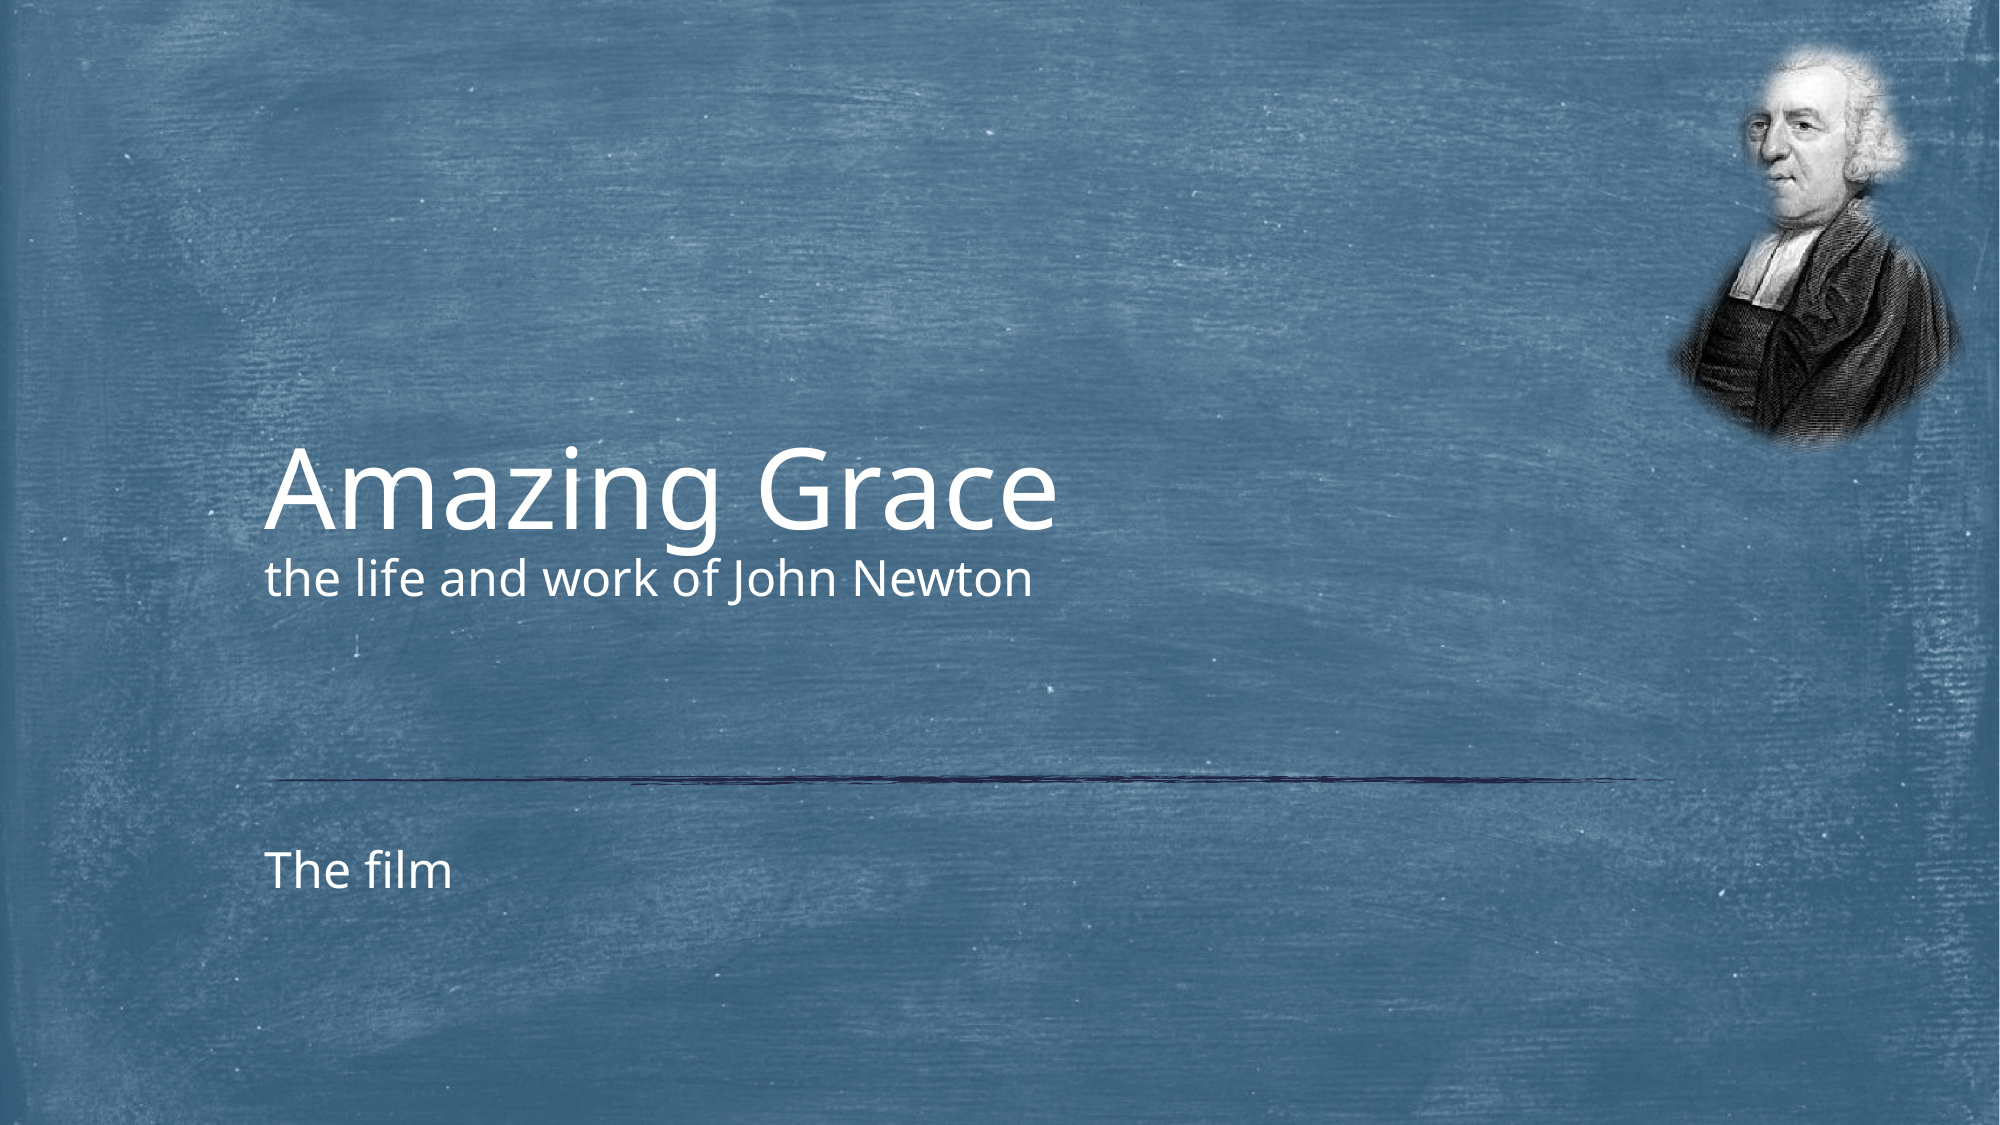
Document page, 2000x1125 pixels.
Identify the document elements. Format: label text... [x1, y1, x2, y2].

picture [1630, 0, 1989, 437]
subtitle The film [249, 837, 1750, 1013]
title Amazing Grace the life and work of John Newton [249, 312, 1750, 750]
